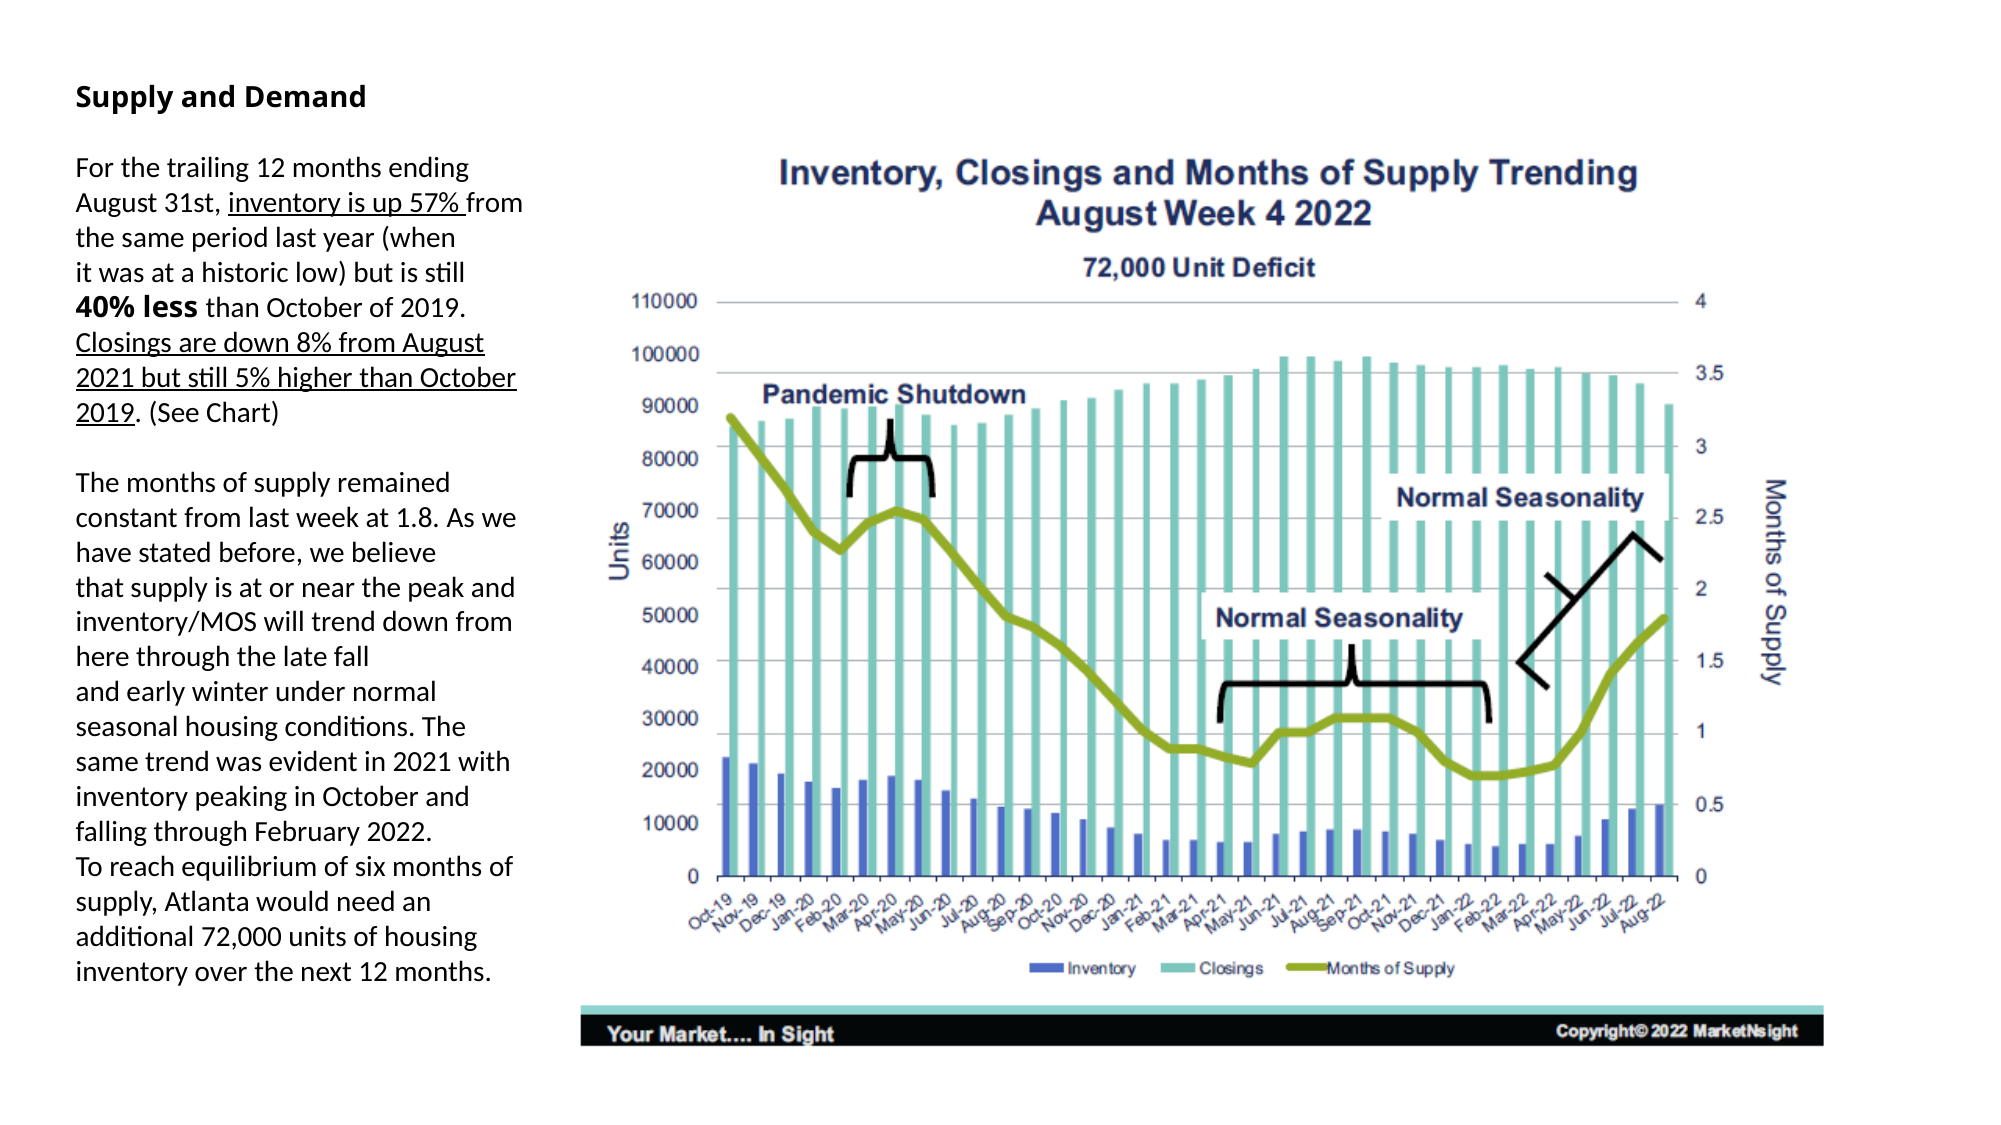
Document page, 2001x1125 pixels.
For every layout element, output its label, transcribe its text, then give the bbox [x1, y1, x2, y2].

picture [567, 105, 1849, 1054]
text_box Supply and Demand For the trailing 12 months ending August 31st, inventory is up 57% from the same period last year (when it was at a historic low) but is still 40% less than October of 2019. Closings are down 8% from August 2021 but still 5% higher than October 2019. (See Chart) The months of supply remained constant from last week at 1.8. As we have stated before, we believe that supply is at or near the peak and inventory/MOS will trend down from here through the late fall and early winter under normal seasonal housing conditions. The same trend was evident in 2021 with inventory peaking in October and falling through February 2022. To reach equilibrium of six months of supply, Atlanta would need an additional 72,000 units of housing inventory over the next 12 months. [60, 70, 547, 995]
